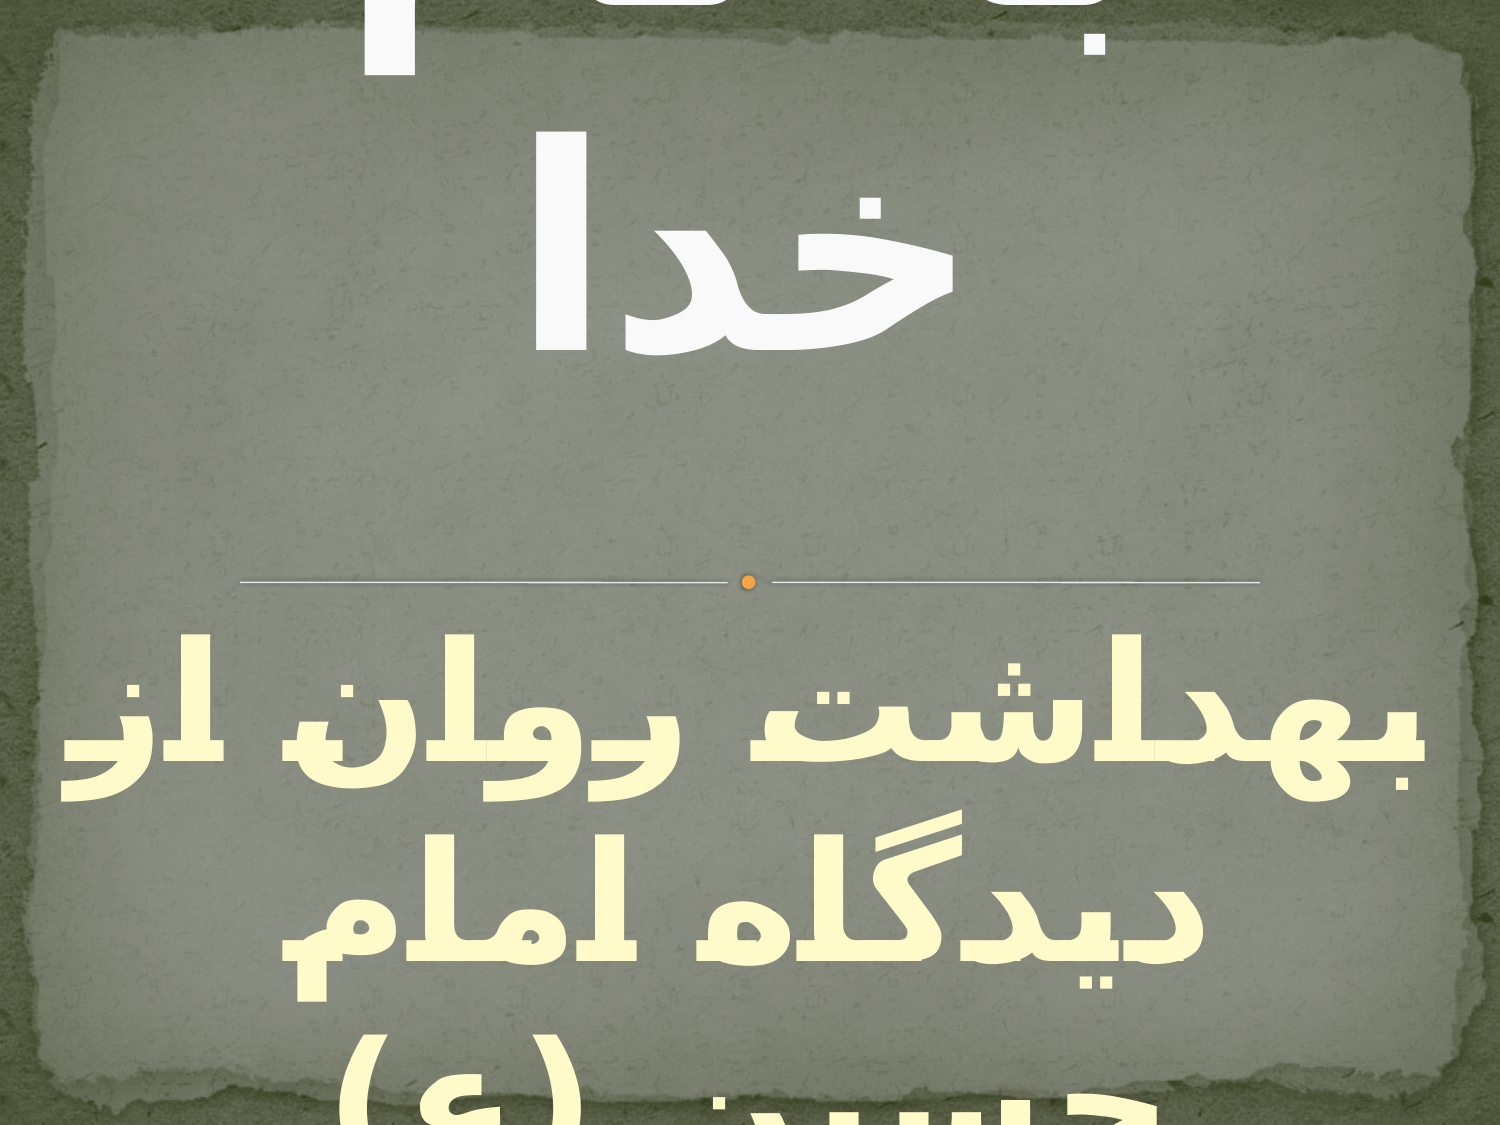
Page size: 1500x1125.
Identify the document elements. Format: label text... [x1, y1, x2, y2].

subtitle بهداشت روان از دیدگاه امام حسین (ع) [50, 587, 1448, 1087]
title به نام خدا [64, 89, 1428, 415]
